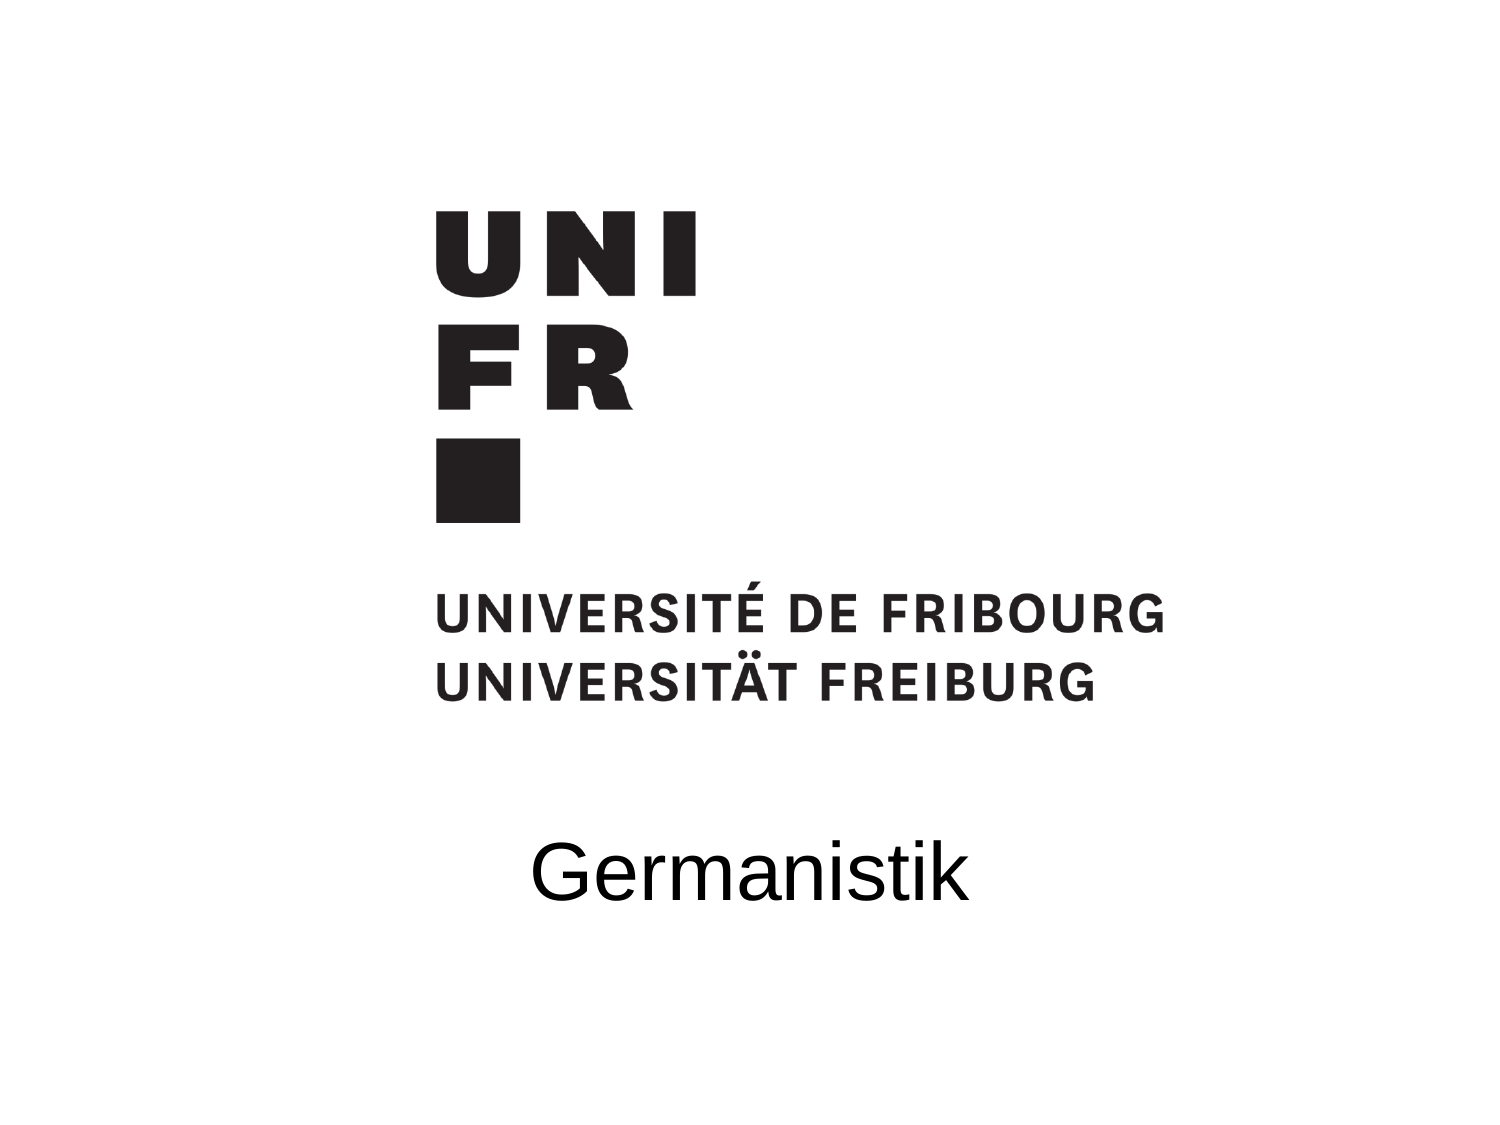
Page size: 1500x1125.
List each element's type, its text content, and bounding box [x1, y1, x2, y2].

subtitle Germanistik [225, 637, 1275, 925]
picture [421, 196, 1177, 717]
